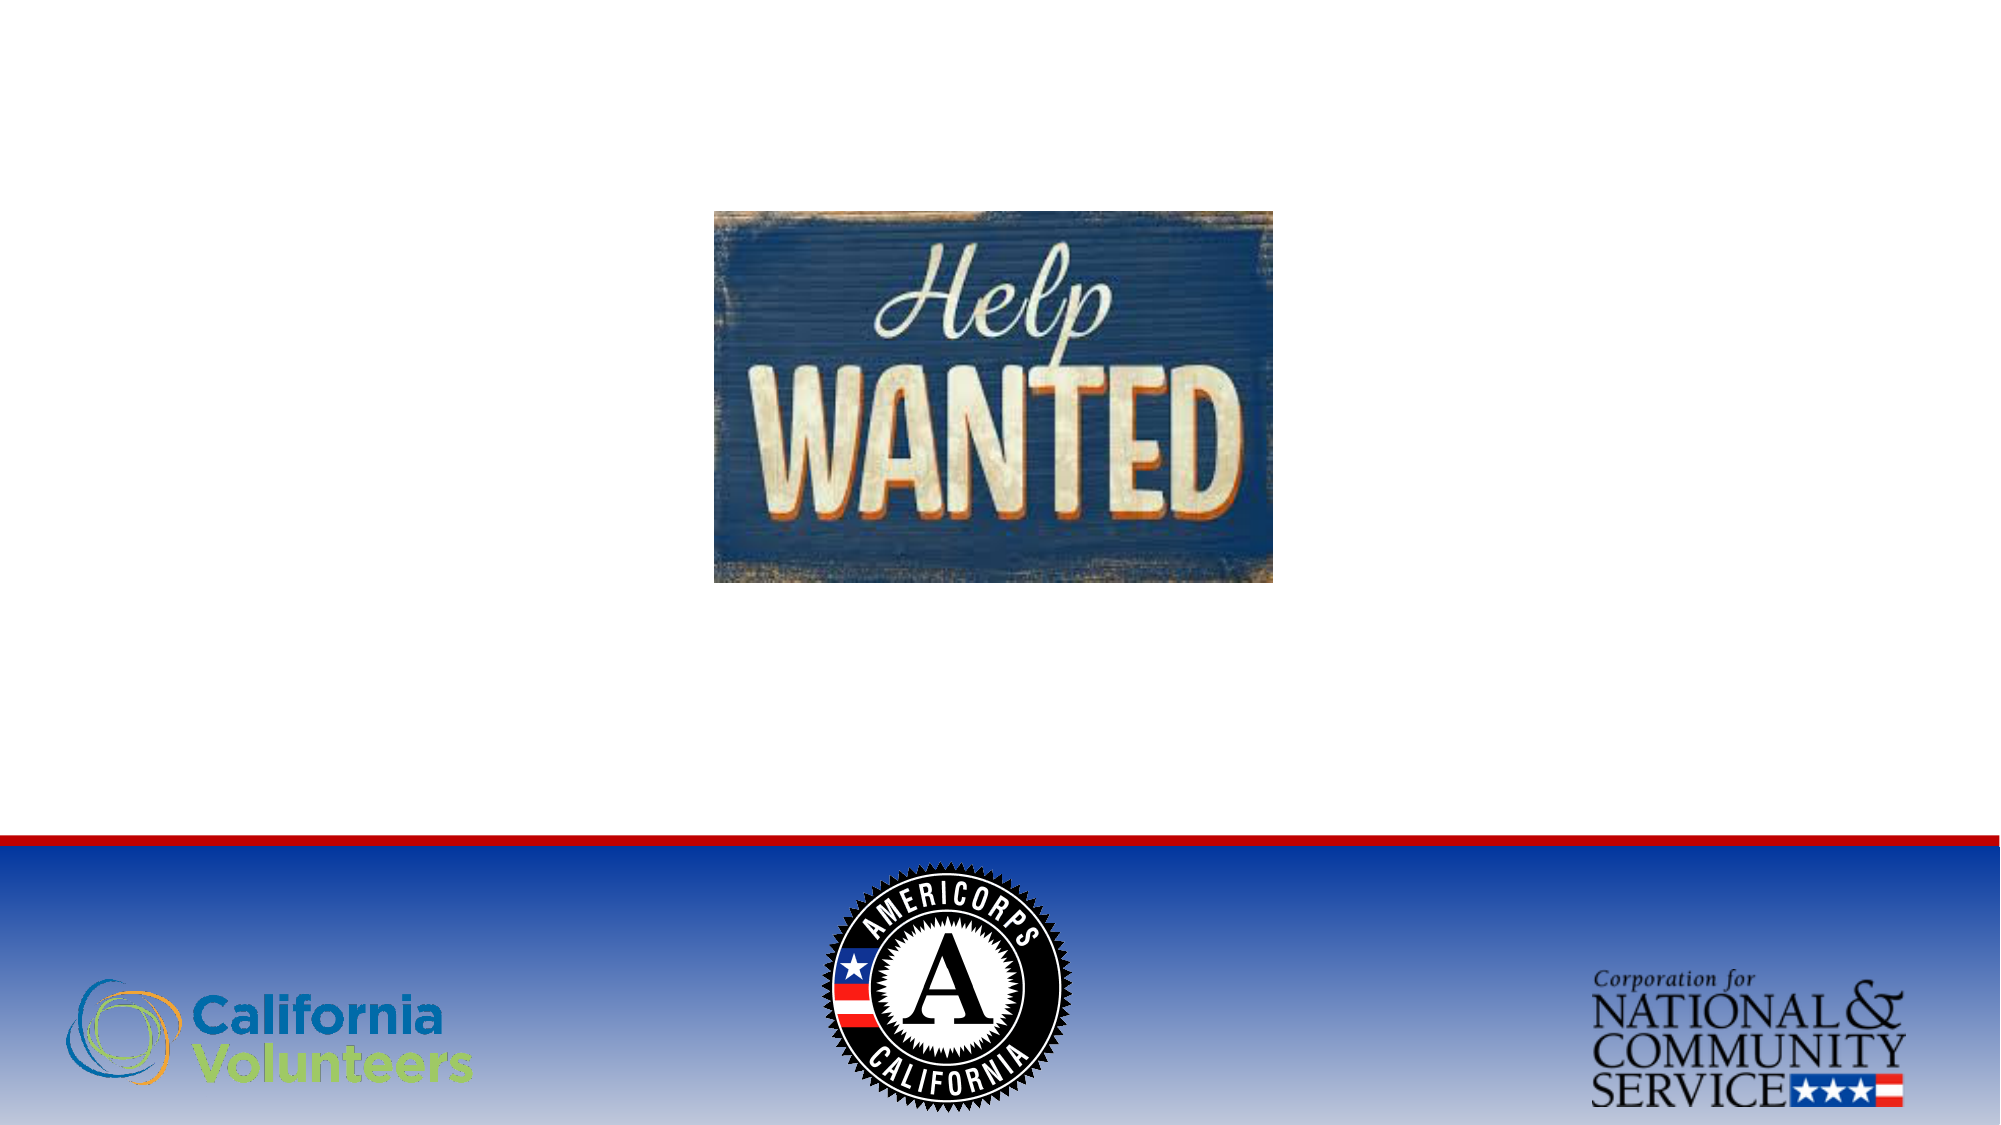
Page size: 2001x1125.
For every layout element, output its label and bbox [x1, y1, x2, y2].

picture [819, 858, 1075, 1114]
picture [713, 211, 1274, 584]
picture [66, 979, 493, 1097]
picture [1592, 969, 1906, 1107]
